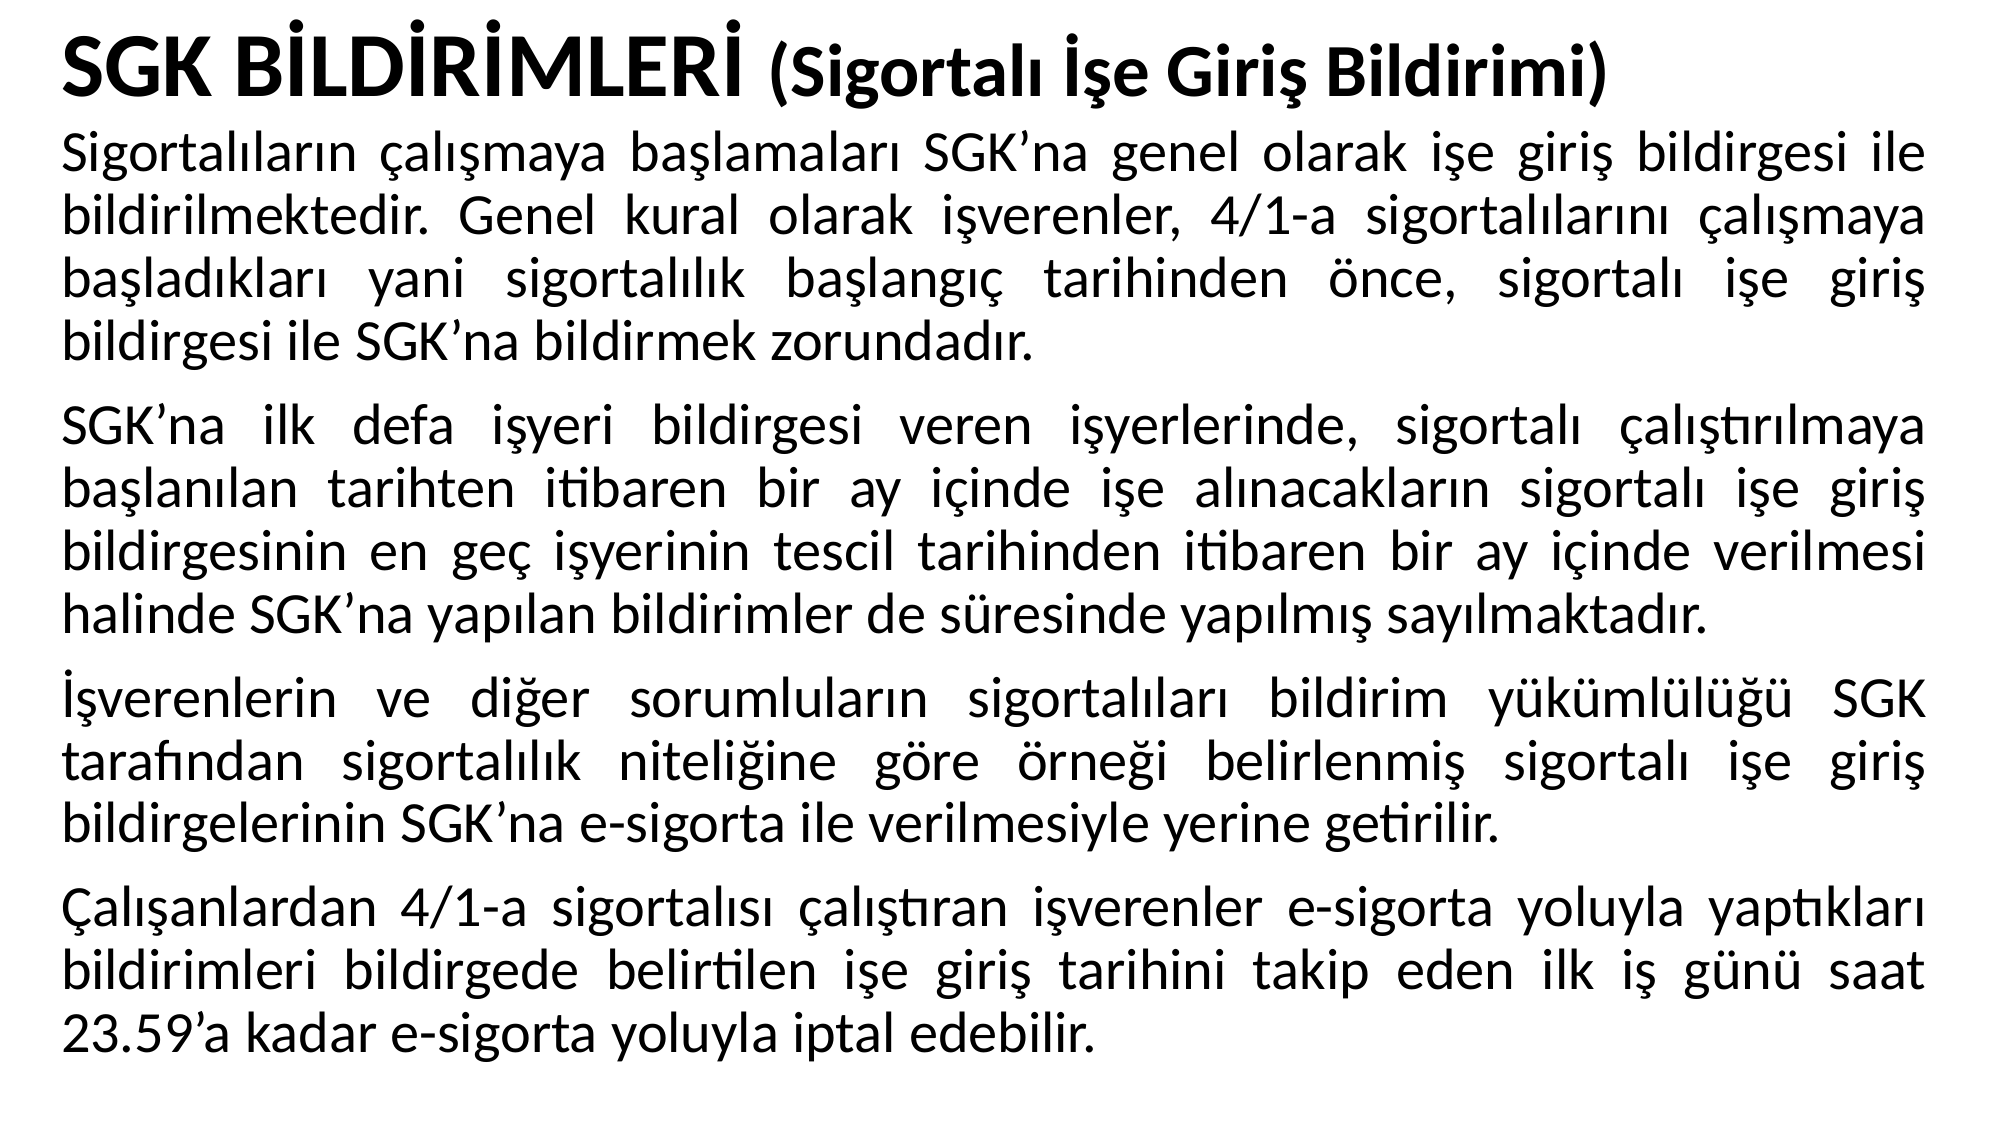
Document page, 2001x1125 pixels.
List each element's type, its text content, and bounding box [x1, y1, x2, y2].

text_box Sigortalıların çalışmaya başlamaları SGK’na genel olarak işe giriş bildirgesi ile bildirilmektedir. Genel kural olarak işverenler, 4/1-a sigortalılarını çalışmaya başladıkları yani sigortalılık başlangıç tarihinden önce, sigortalı işe giriş bildirgesi ile SGK’na bildirmek zorundadır. SGK’na ilk defa işyeri bildirgesi veren işyerlerinde, sigortalı çalıştırılmaya başlanılan tarihten itibaren bir ay içinde işe alınacakların sigortalı işe giriş bildirgesinin en geç işyerinin tescil tarihinden itibaren bir ay içinde verilmesi halinde SGK’na yapılan bildirimler de süresinde yapılmış sayılmaktadır. İşverenlerin ve diğer sorumluların sigortalıları bildirim yükümlülüğü SGK tarafından sigortalılık niteliğine göre örneği belirlenmiş sigortalı işe giriş bildirgelerinin SGK’na e-sigorta ile verilmesiyle yerine getirilir. Çalışanlardan 4/1-a sigortalısı çalıştıran işverenler e-sigorta yoluyla yaptıkları bildirimleri bildirgede belirtilen işe giriş tarihini takip eden ilk iş günü saat 23.59’a kadar e-sigorta yoluyla iptal edebilir. [45, 113, 1942, 1094]
title SGK BİLDİRİMLERİ (Sigortalı İşe Giriş Bildirimi) [46, 20, 1942, 113]
